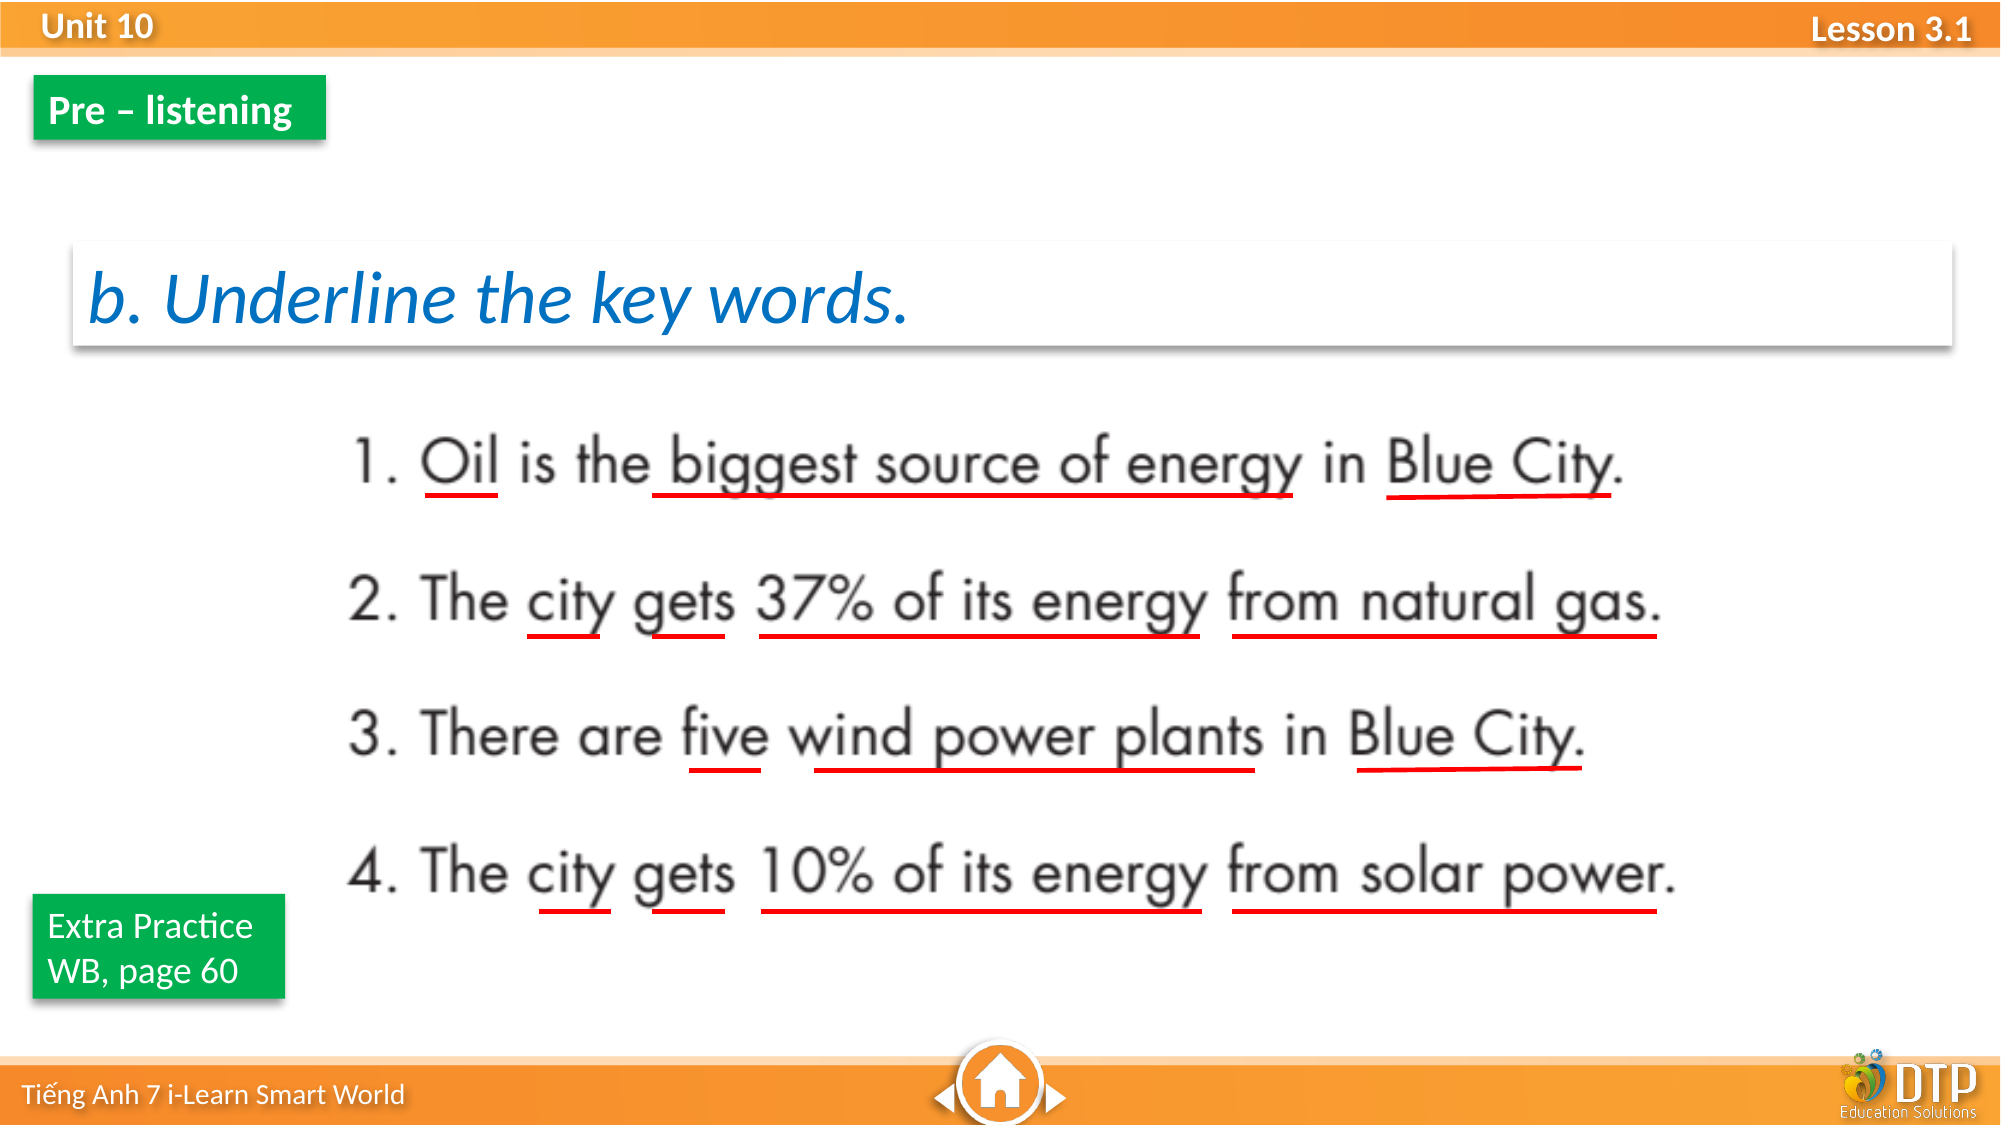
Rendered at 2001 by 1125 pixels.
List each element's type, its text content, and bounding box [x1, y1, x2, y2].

text_box b. Underline the key words. [72, 241, 1953, 346]
picture [0, 2, 2001, 1125]
text_box Extra Practice WB, page 60 [32, 893, 286, 999]
text_box Pre – listening [33, 75, 326, 140]
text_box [1356, 767, 1582, 771]
